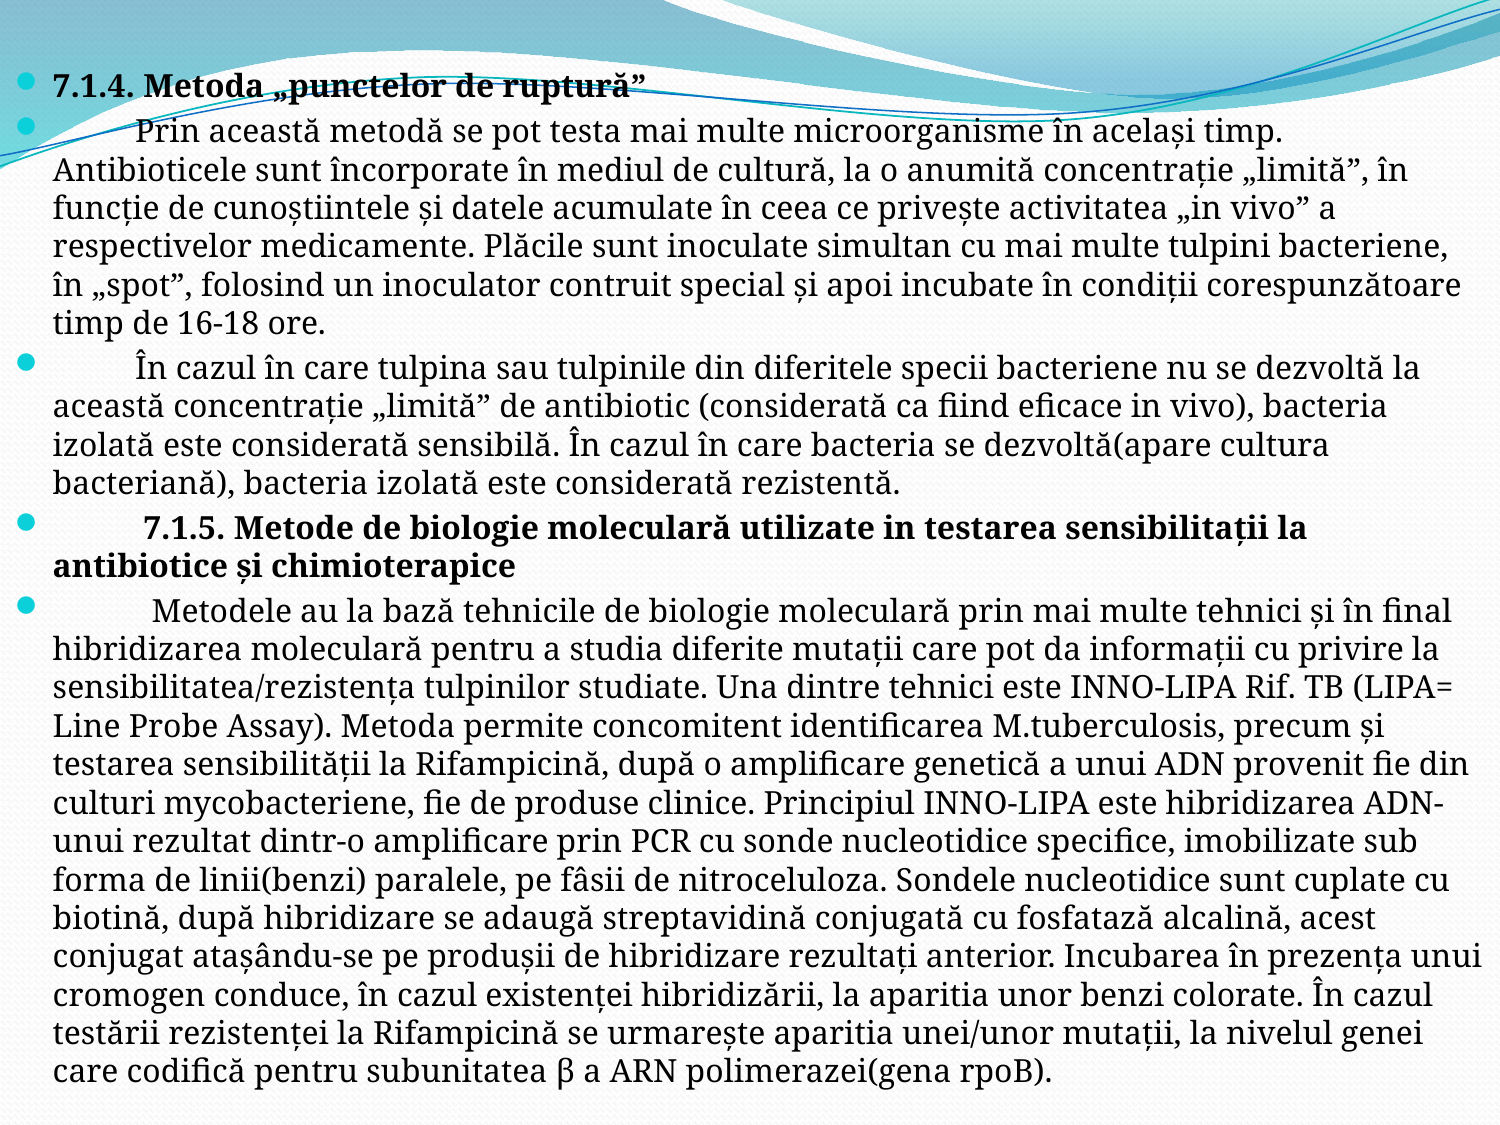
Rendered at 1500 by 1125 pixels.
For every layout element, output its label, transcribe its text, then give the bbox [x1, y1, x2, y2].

list 7.1.4. Metoda „punctelor de ruptură” Prin această metodă se pot testa mai multe microorganisme în acelaşi timp. Antibioticele sunt încorporate în mediul de cultură, la o anumită concentraţie „limită”, în funcţie de cunoştiintele şi datele acumulate în ceea ce priveşte activitatea „in vivo” a respectivelor medicamente. Plăcile sunt inoculate simultan cu mai multe tulpini bacteriene, în „spot”, folosind un inoculator contruit special şi apoi incubate în condiţii corespunzătoare timp de 16-18 ore. În cazul în care tulpina sau tulpinile din diferitele specii bacteriene nu se dezvoltă la această concentraţie „limită” de antibiotic (considerată ca fiind eficace in vivo), bacteria izolată este considerată sensibilă. În cazul în care bacteria se dezvoltă(apare cultura bacteriană), bacteria izolată este considerată rezistentă. 7.1.5. Metode de biologie moleculară utilizate in testarea sensibilitaţii la antibiotice şi chimioterapice Metodele au la bază tehnicile de biologie moleculară prin mai multe tehnici şi în final hibridizarea moleculară pentru a studia diferite mutaţii care pot da informaţii cu privire la sensibilitatea/rezistenţa tulpinilor studiate. Una dintre tehnici este INNO-LIPA Rif. TB (LIPA= Line Probe Assay). Metoda permite concomitent identificarea M.tuberculosis, precum şi testarea sensibilităţii la Rifampicină, după o amplificare genetică a unui ADN provenit fie din culturi mycobacteriene, fie de produse clinice. Principiul INNO-LIPA este hibridizarea ADN-unui rezultat dintr-o amplificare prin PCR cu sonde nucleotidice specifice, imobilizate sub forma de linii(benzi) paralele, pe fâsii de nitroceluloza. Sondele nucleotidice sunt cuplate cu biotină, după hibridizare se adaugă streptavidină conjugată cu fosfatază alcalină, acest conjugat ataşându-se pe produşii de hibridizare rezultaţi anterior. Incubarea în prezenţa unui cromogen conduce, în cazul existenţei hibridizării, la aparitia unor benzi colorate. În cazul testării rezistenţei la Rifampicină se urmareşte aparitia unei/unor mutaţii, la nivelul genei care codifică pentru subunitatea β a ARN polimerazei(gena rpoB). [0, 58, 1500, 1125]
